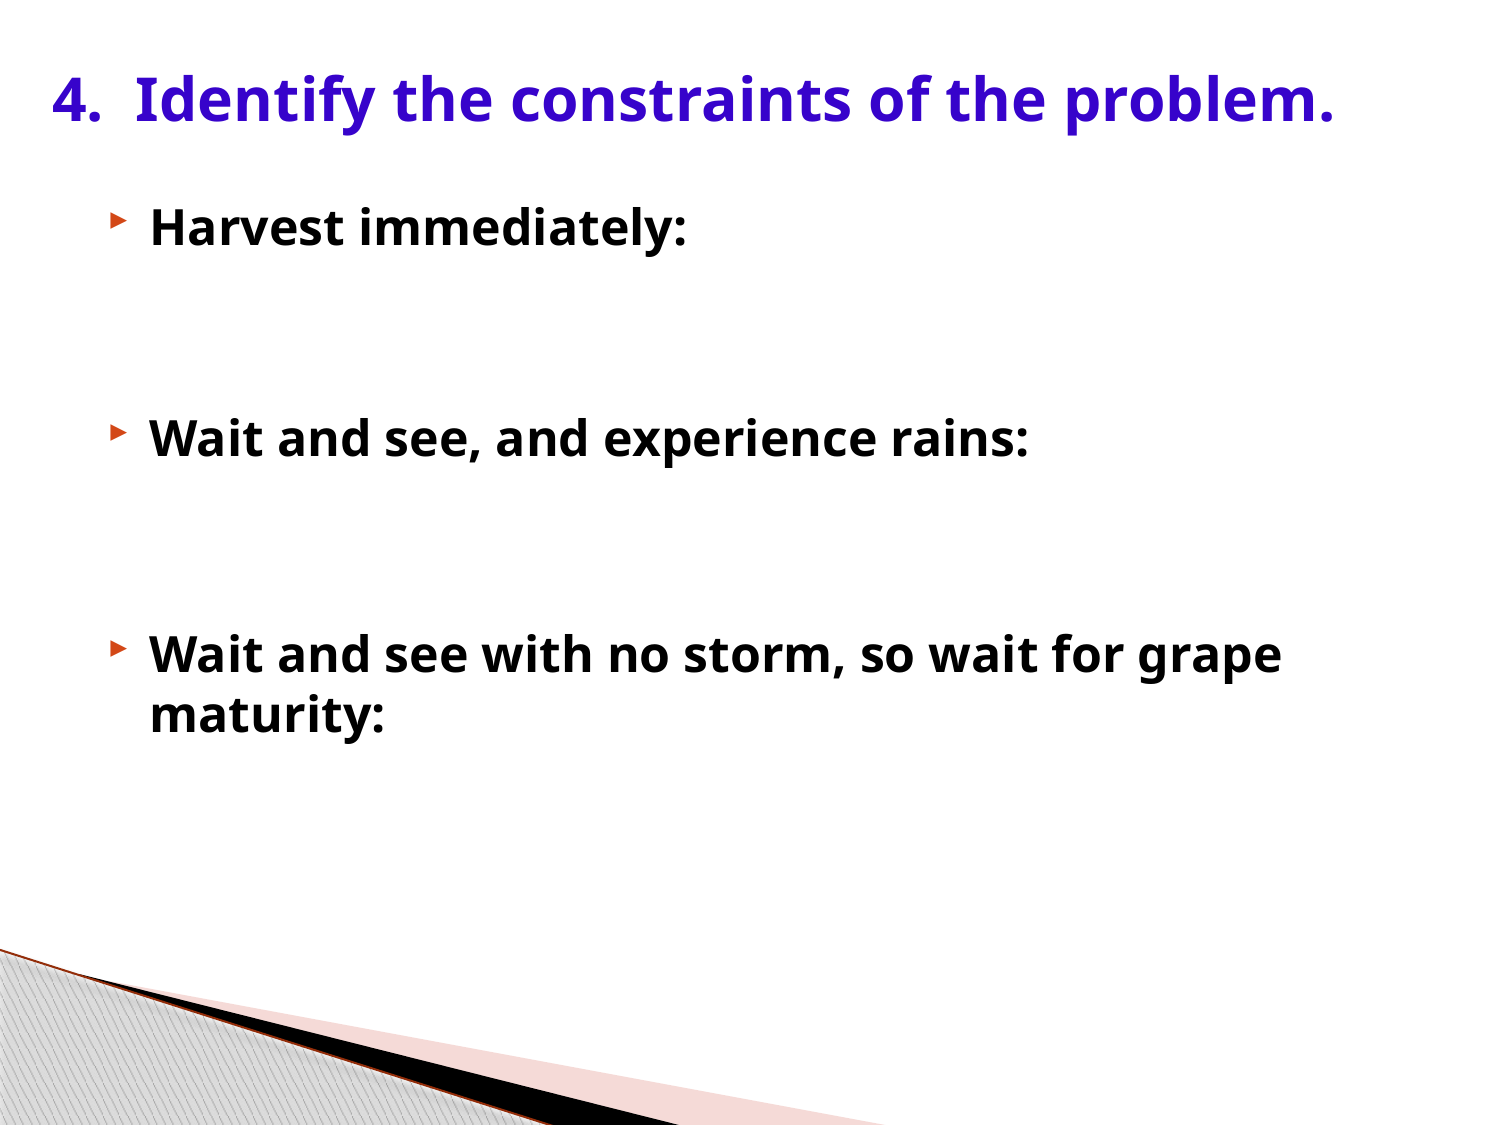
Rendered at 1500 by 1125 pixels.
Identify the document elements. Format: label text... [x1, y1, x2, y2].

title 4. Identify the constraints of the problem. [37, 45, 1463, 150]
list Harvest immediately: Wait and see, and experience rains: Wait and see with no storm, so wait for grape maturity: [75, 187, 1425, 1075]
